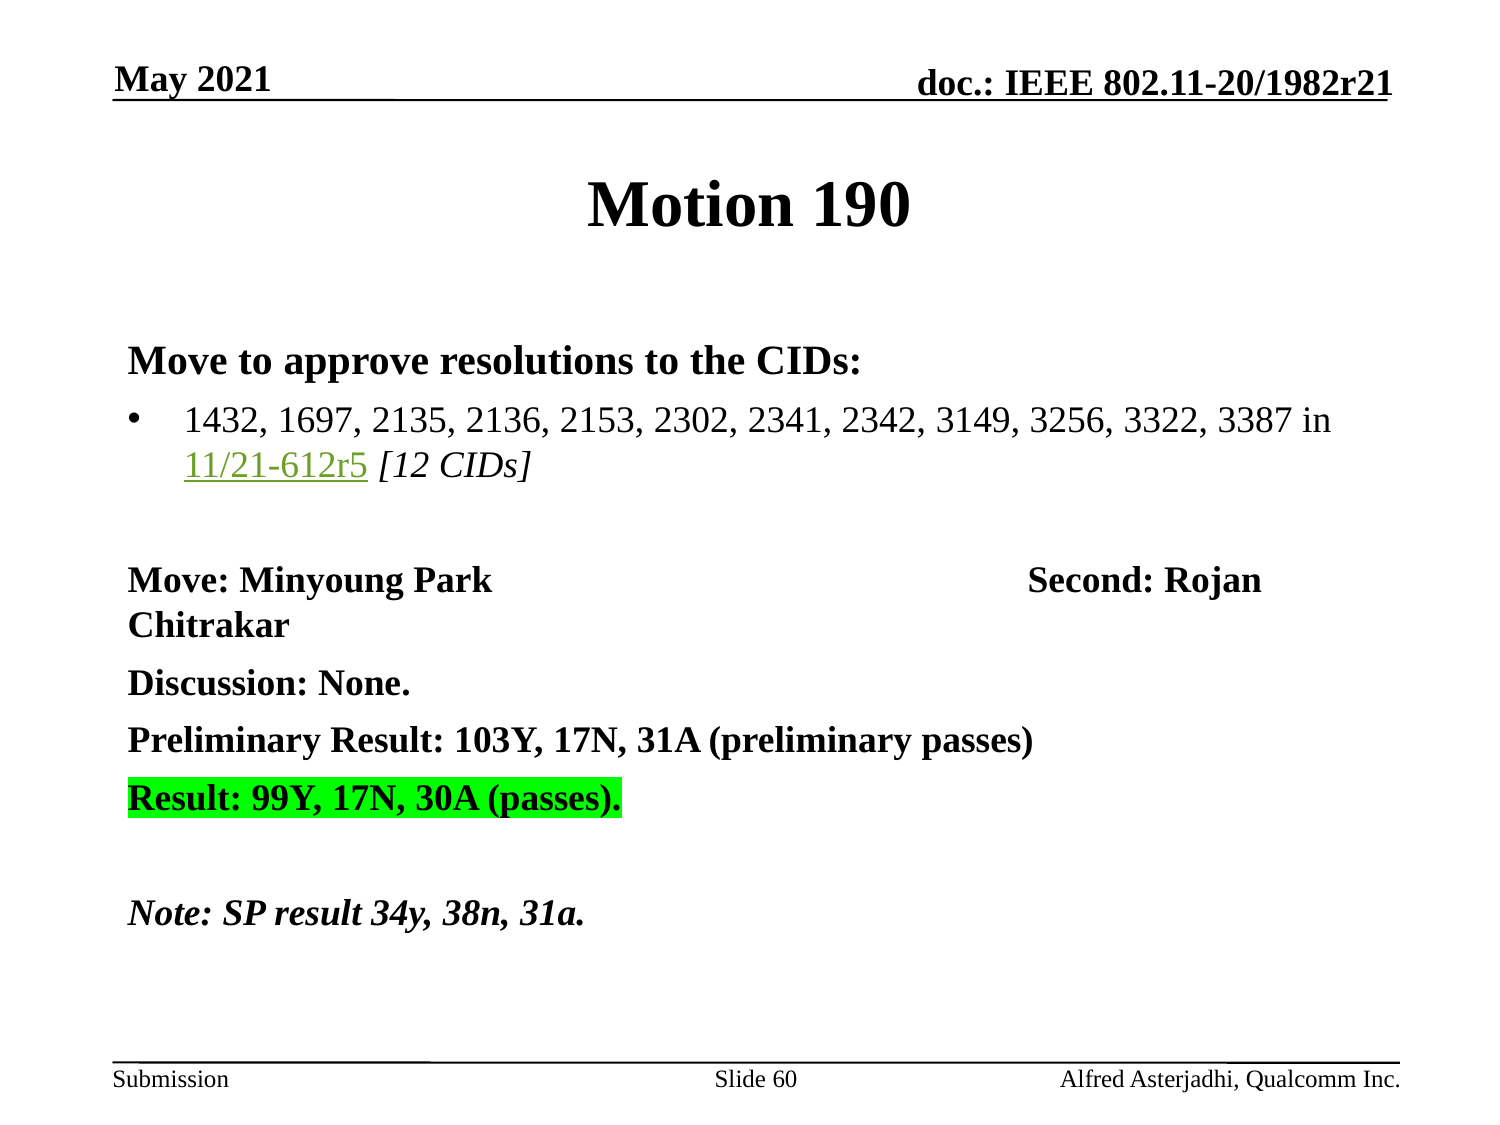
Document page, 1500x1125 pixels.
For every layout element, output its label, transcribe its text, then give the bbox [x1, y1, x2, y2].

title Motion 190 [112, 112, 1388, 288]
footer Alfred Asterjadhi, Qualcomm Inc. [878, 1061, 1402, 1093]
list Move to approve resolutions to the CIDs: 1432, 1697, 2135, 2136, 2153, 2302, 2341, 2342, 3149, 3256, 3322, 3387 in 11/21-612r5 [12 CIDs] Move: Minyoung Park Second: Rojan Chitrakar Discussion: None. Preliminary Result: 103Y, 17N, 31A (preliminary passes) Result: 99Y, 17N, 30A (passes). Note: SP result 34y, 38n, 31a. [112, 324, 1388, 1000]
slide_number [114, 54, 423, 100]
slide_number Slide 60 [712, 1061, 800, 1123]
